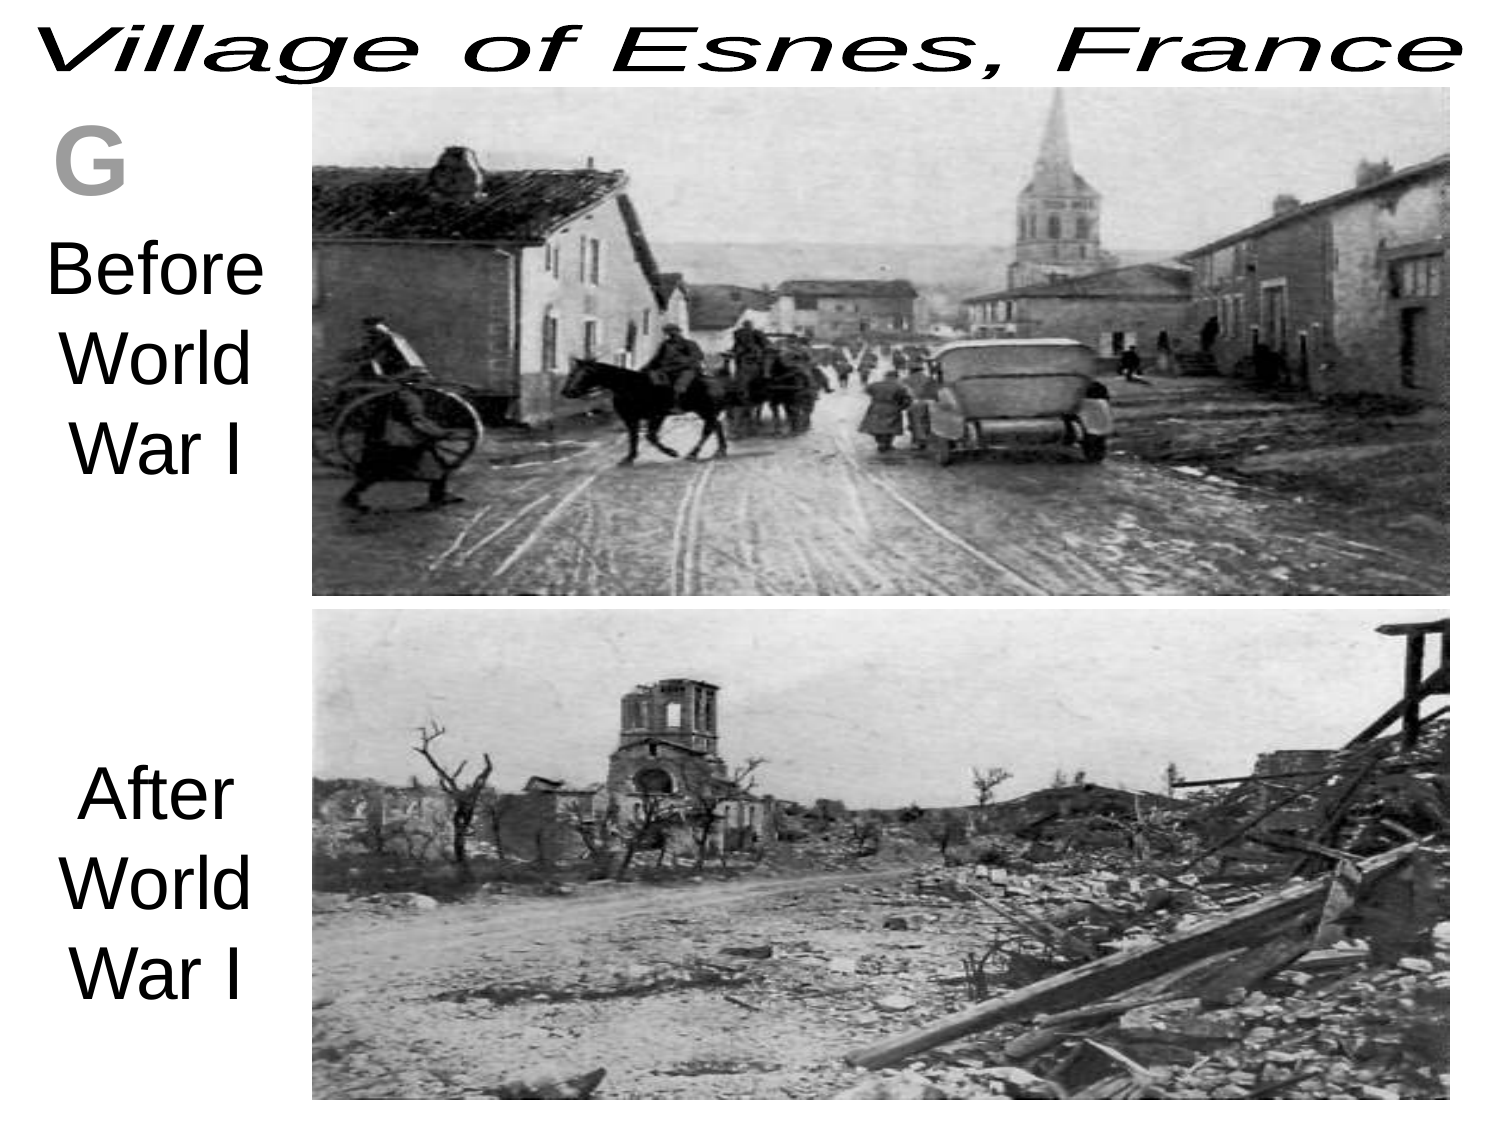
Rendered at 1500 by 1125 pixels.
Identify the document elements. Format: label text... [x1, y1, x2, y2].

picture [312, 609, 1451, 1101]
picture [312, 87, 1451, 596]
text_box G [37, 87, 138, 223]
text_box After World War I [24, 737, 288, 1023]
text_box Before World War I [24, 212, 288, 498]
